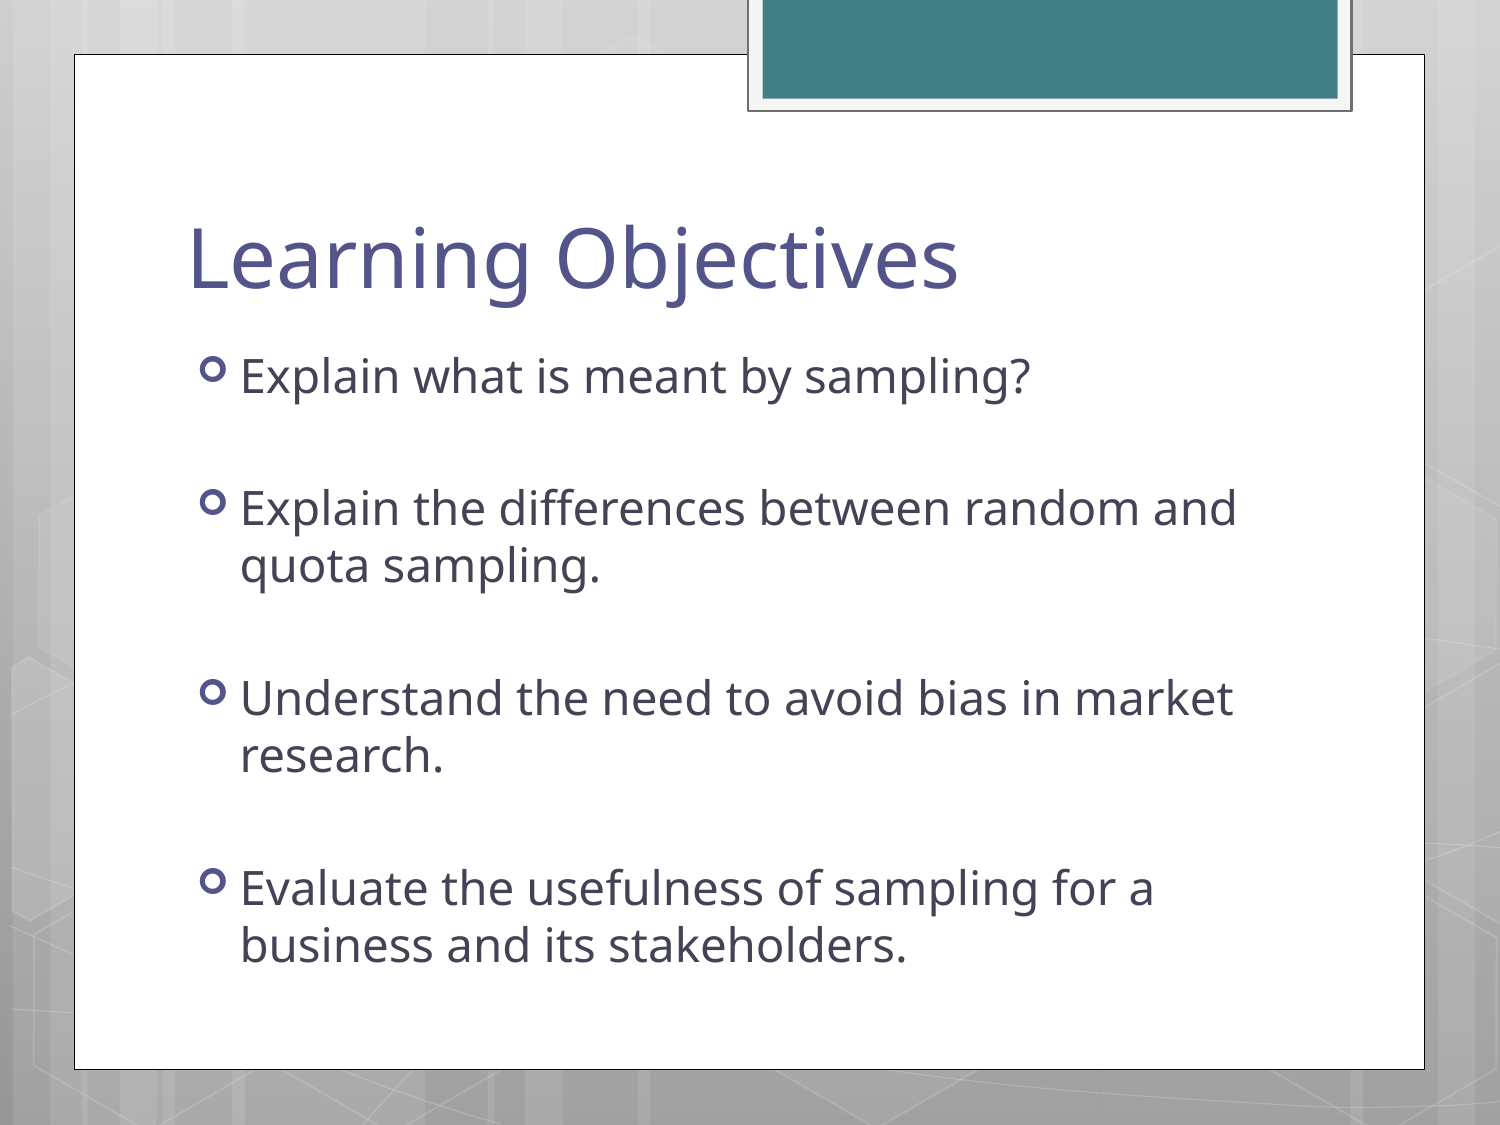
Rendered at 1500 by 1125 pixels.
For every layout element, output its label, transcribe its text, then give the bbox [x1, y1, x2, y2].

title Learning Objectives [171, 125, 1324, 313]
list Explain what is meant by sampling? Explain the differences between random and quota sampling. Understand the need to avoid bias in market research. Evaluate the usefulness of sampling for a business and its stakeholders. [171, 338, 1353, 981]
